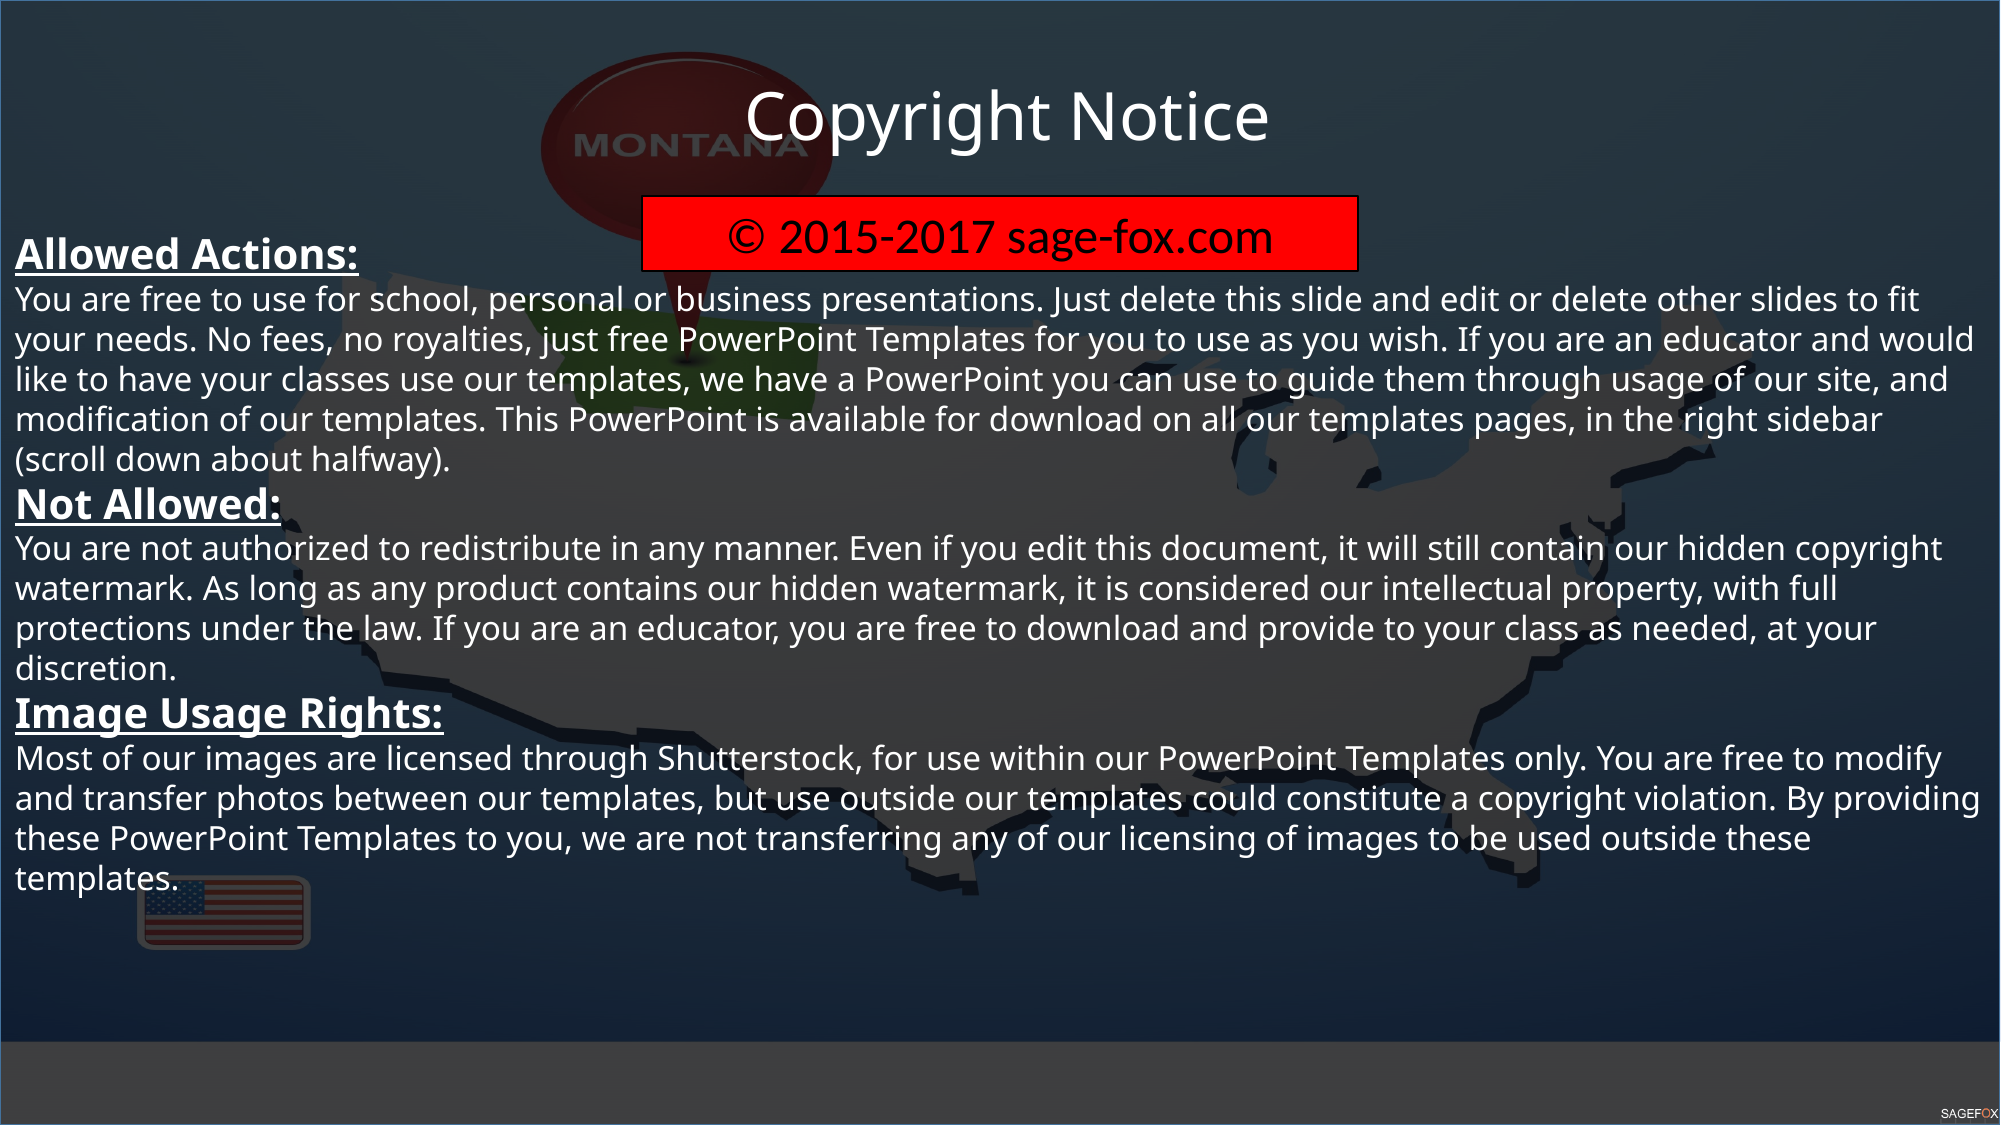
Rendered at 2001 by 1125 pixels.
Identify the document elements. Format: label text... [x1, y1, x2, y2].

text_box © 2015-2017 sage-fox.com [641, 196, 1358, 272]
text_box Allowed Actions: You are free to use for school, personal or business presentations. Just delete this slide and edit or delete other slides to fit your needs. No fees, no royalties, just free PowerPoint Templates for you to use as you wish. If you are an educator and would like to have your classes use our templates, we have a PowerPoint you can use to guide them through usage of our site, and modification of our templates. This PowerPoint is available for download on all our templates pages, in the right sidebar (scroll down about halfway). Not Allowed: You are not authorized to redistribute in any manner. Even if you edit this document, it will still contain our hidden copyright watermark. As long as any product contains our hidden watermark, it is considered our intellectual property, with full protections under the law. If you are an educator, you are free to download and provide to your class as needed, at your discretion. Image Usage Rights: Most of our images are licensed through Shutterstock, for use within our PowerPoint Templates only. You are free to modify and transfer photos between our templates, but use outside our templates could constitute a copyright violation. By providing these PowerPoint Templates to you, we are not transferring any of our licensing of images to be used outside these templates. [0, 0, 2000, 1125]
title Copyright Notice [493, 60, 1524, 178]
